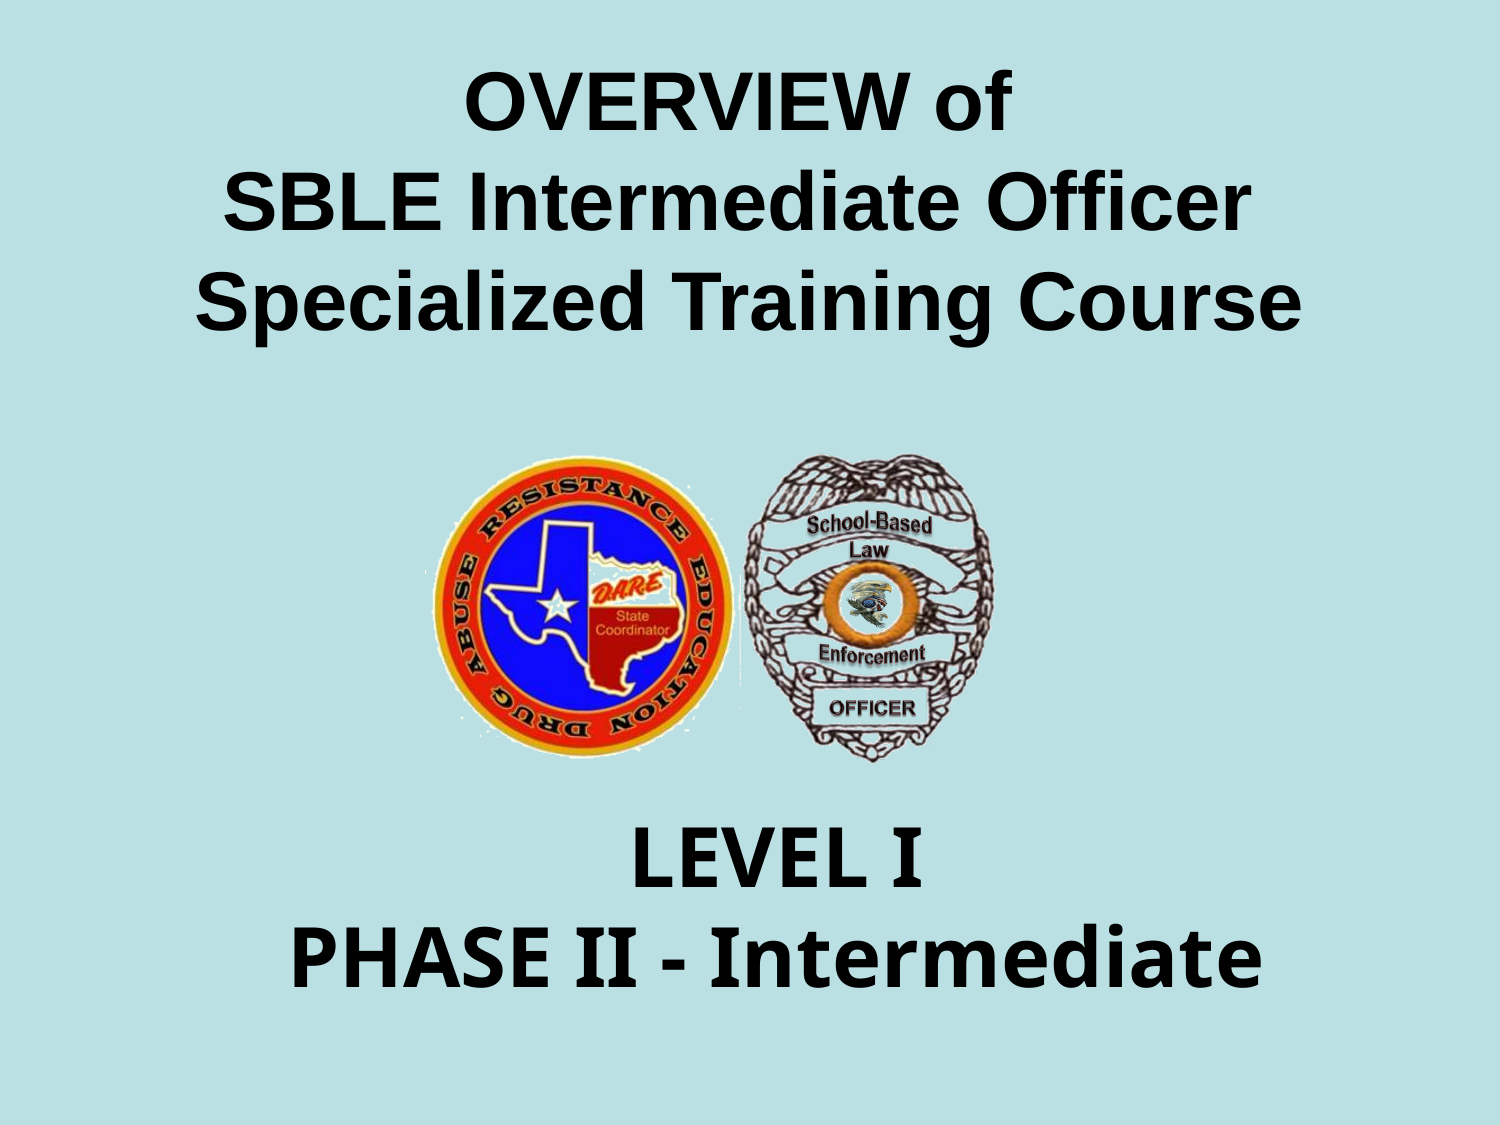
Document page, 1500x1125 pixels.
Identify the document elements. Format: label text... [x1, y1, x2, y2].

text_box OVERVIEW of SBLE Intermediate Officer Specialized Training Course [74, 45, 1425, 350]
text_box LEVEL I PHASE II - Intermediate [272, 796, 1281, 1012]
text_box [425, 449, 1000, 766]
